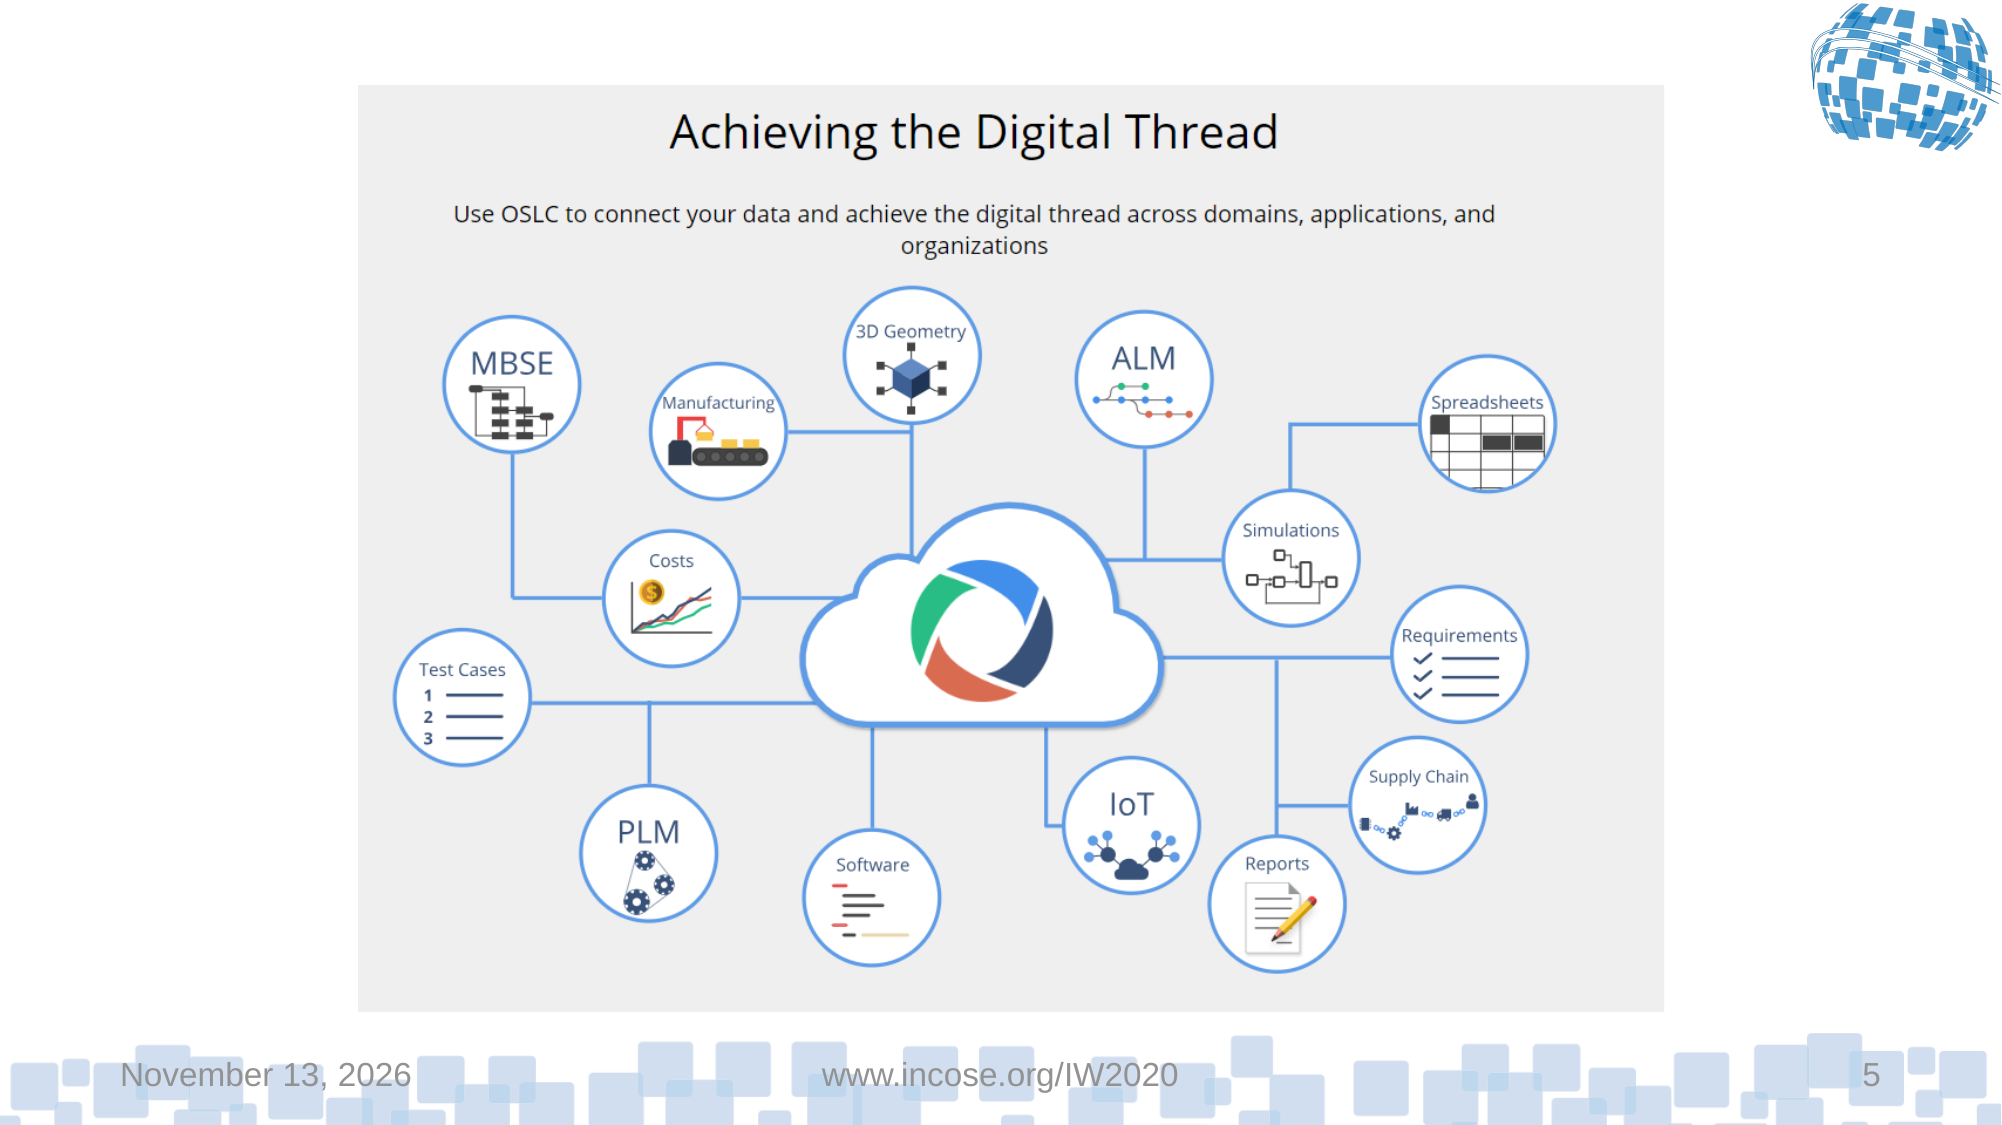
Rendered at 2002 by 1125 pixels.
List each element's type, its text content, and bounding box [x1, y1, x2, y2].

picture [0, 0, 2002, 1125]
footer www.incose.org/IW2020 [683, 1042, 1318, 1103]
slide_number 5 [1434, 1042, 1901, 1103]
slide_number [100, 1042, 567, 1103]
